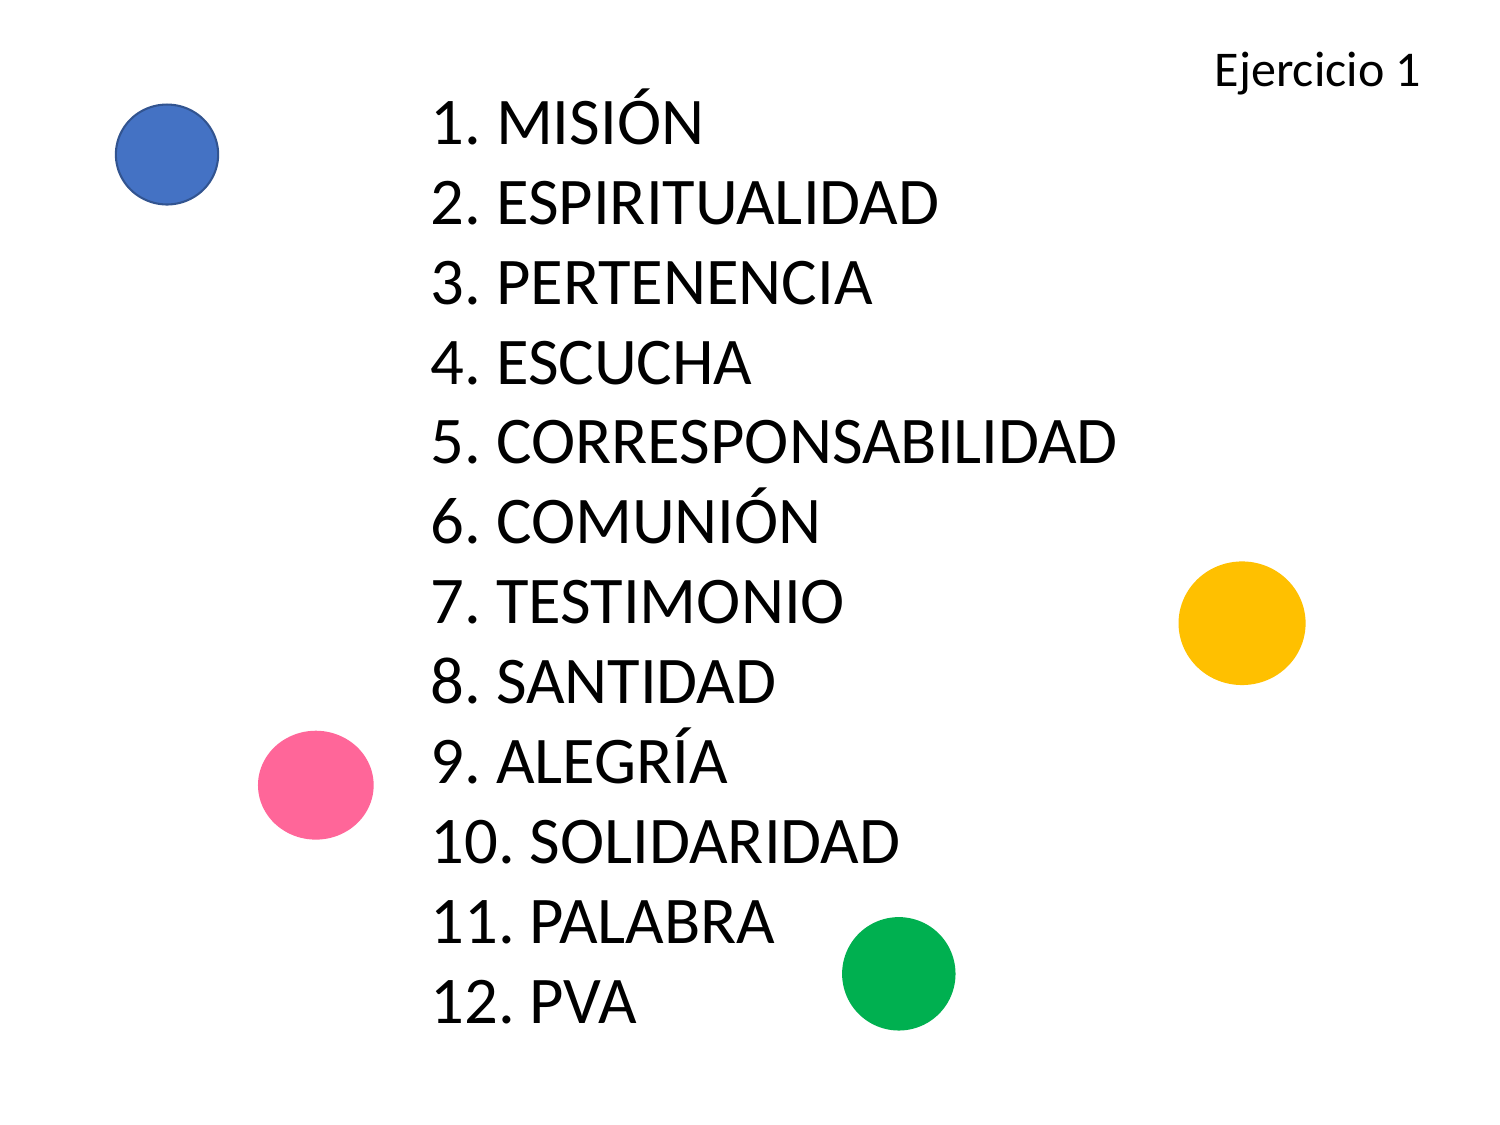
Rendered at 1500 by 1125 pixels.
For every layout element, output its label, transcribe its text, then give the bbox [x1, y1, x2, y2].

text_box Ejercicio 1 [1200, 28, 1460, 104]
text_box [1178, 561, 1306, 686]
text_box [842, 917, 956, 1031]
text_box 1. MISIÓN 2. ESPIRITUALIDAD 3. PERTENENCIA 4. ESCUCHA 5. CORRESPONSABILIDAD 6. COMUNIÓN 7. TESTIMONIO 8. SANTIDAD 9. ALEGRÍA 10. SOLIDARIDAD 11. PALABRA 12. PVA [415, 70, 1180, 1045]
text_box [257, 730, 374, 840]
text_box [114, 103, 220, 206]
